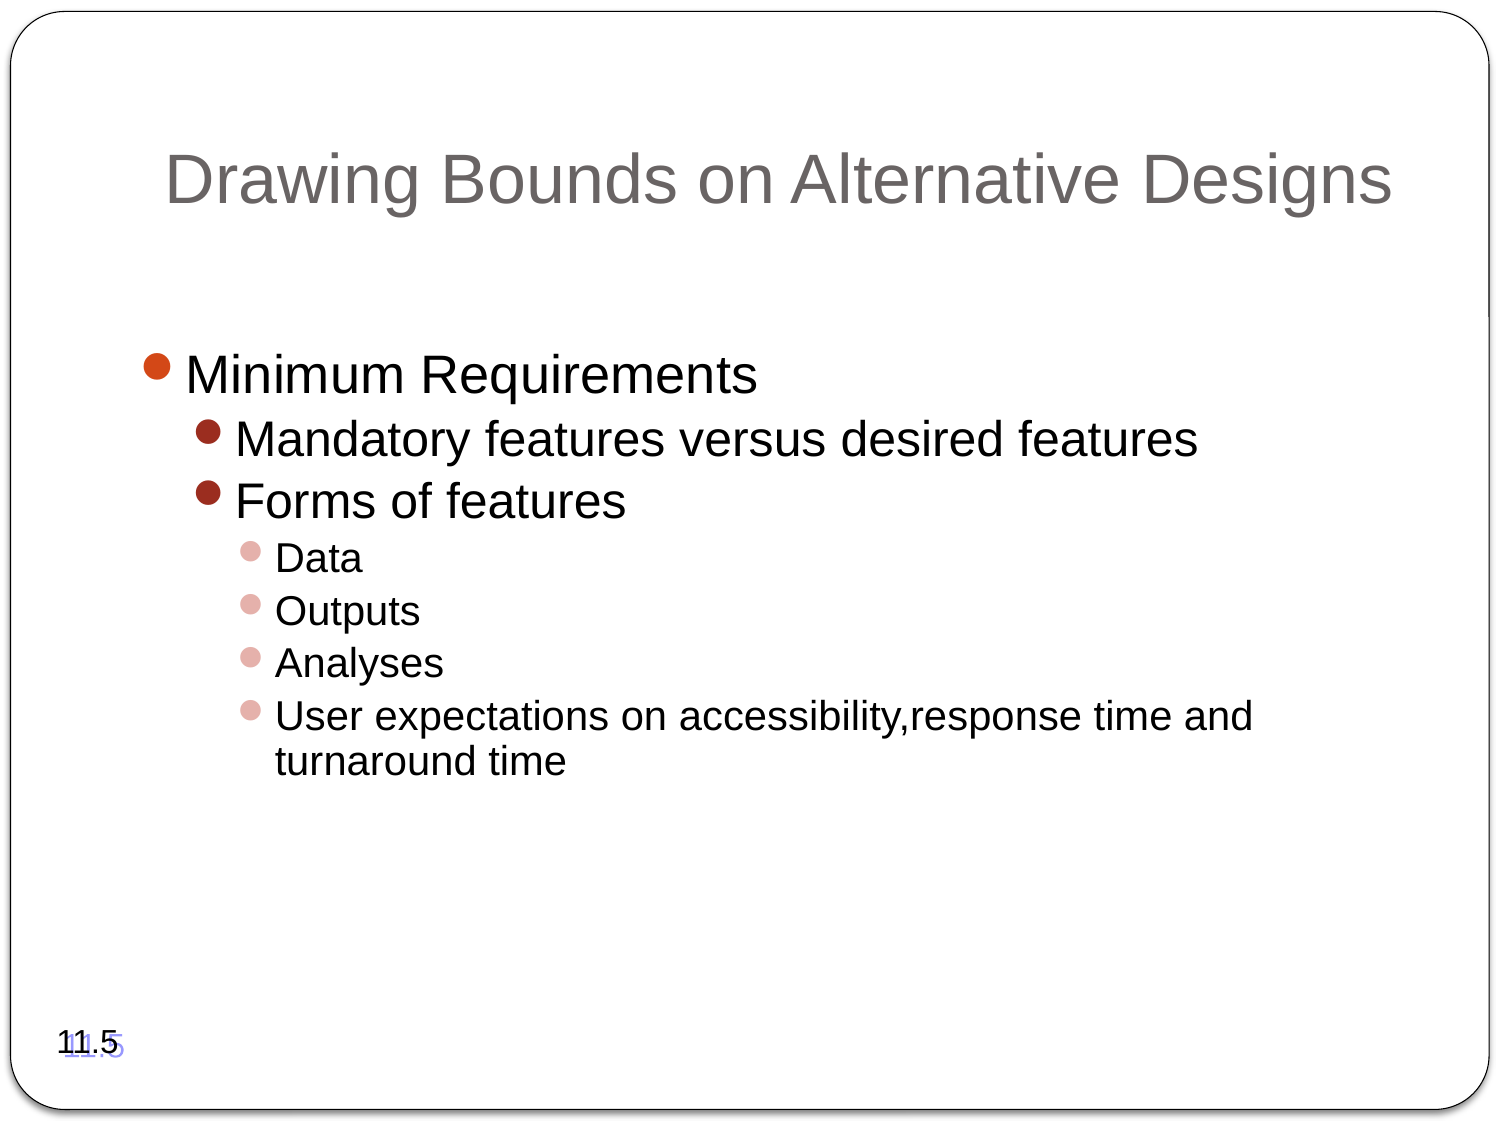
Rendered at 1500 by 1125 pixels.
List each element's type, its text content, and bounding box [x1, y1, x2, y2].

title Drawing Bounds on Alternative Designs [150, 45, 1425, 233]
list Minimum Requirements Mandatory features versus desired features Forms of features Data Outputs Analyses User expectations on accessibility,response time and turnaround time [125, 262, 1400, 938]
text_box 11.5 [37, 1012, 138, 1107]
